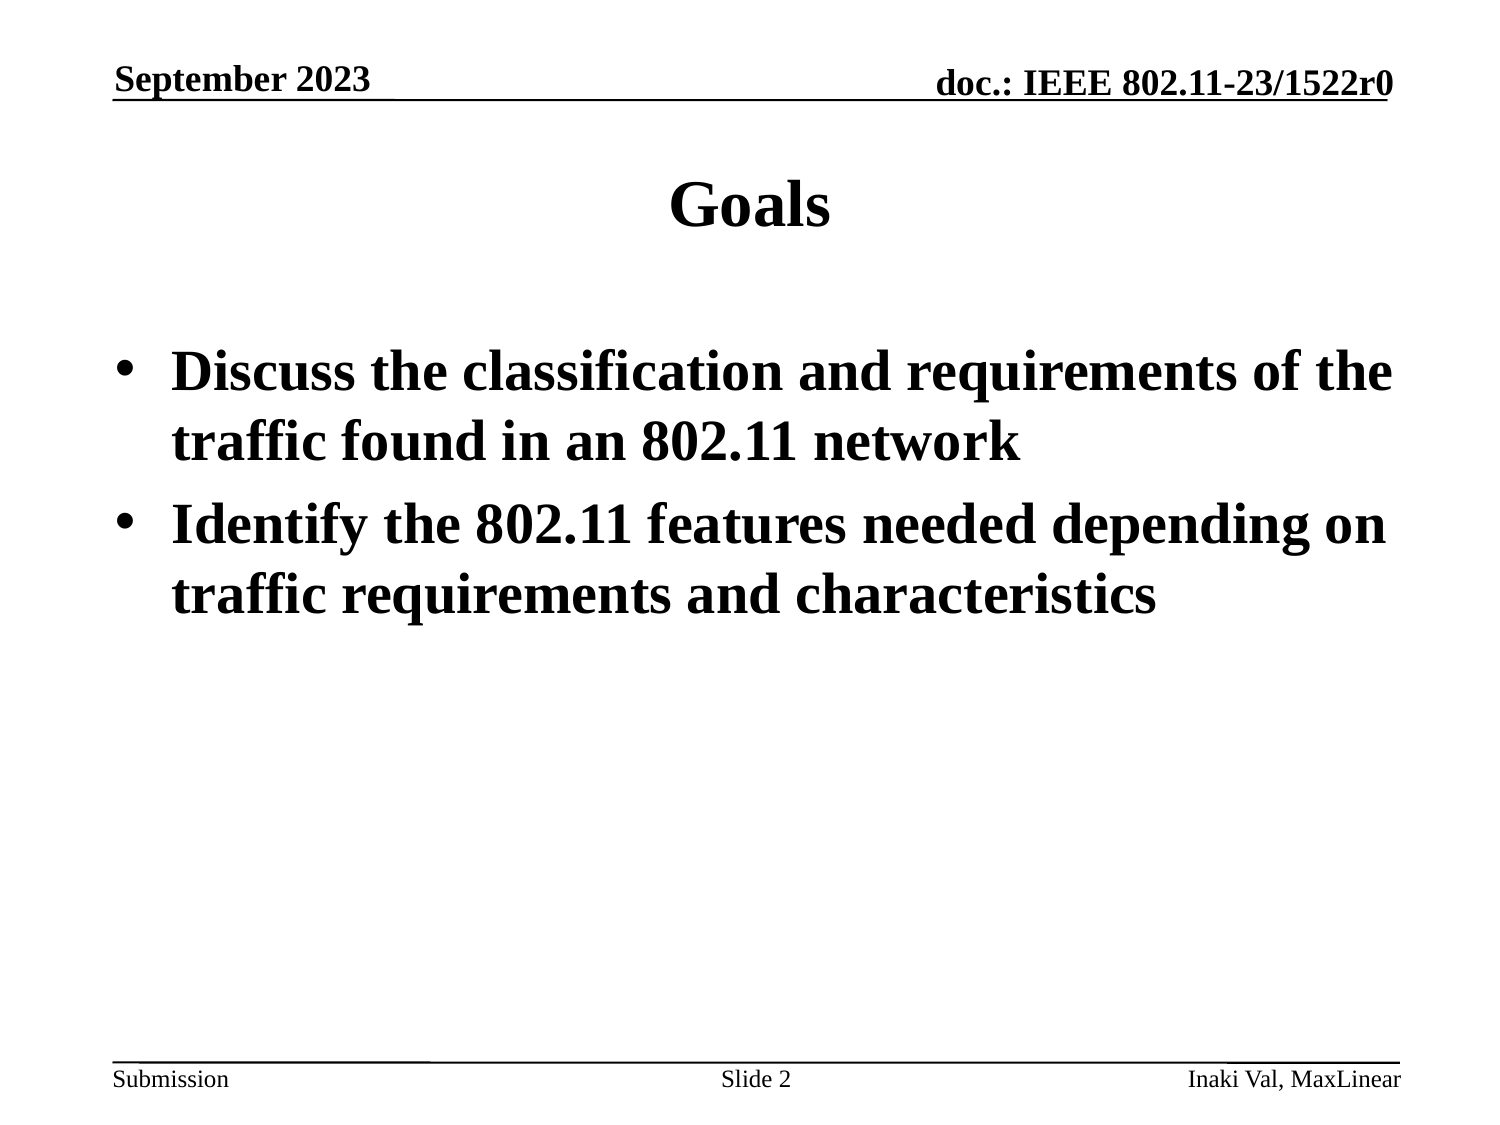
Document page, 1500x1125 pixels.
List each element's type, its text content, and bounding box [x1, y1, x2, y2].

list Discuss the classification and requirements of the traffic found in an 802.11 network Identify the 802.11 features needed depending on traffic requirements and characteristics [99, 324, 1438, 1000]
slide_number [114, 54, 423, 100]
title Goals [112, 112, 1388, 288]
footer Inaki Val, MaxLinear [878, 1061, 1402, 1093]
slide_number Slide 2 [712, 1061, 800, 1123]
